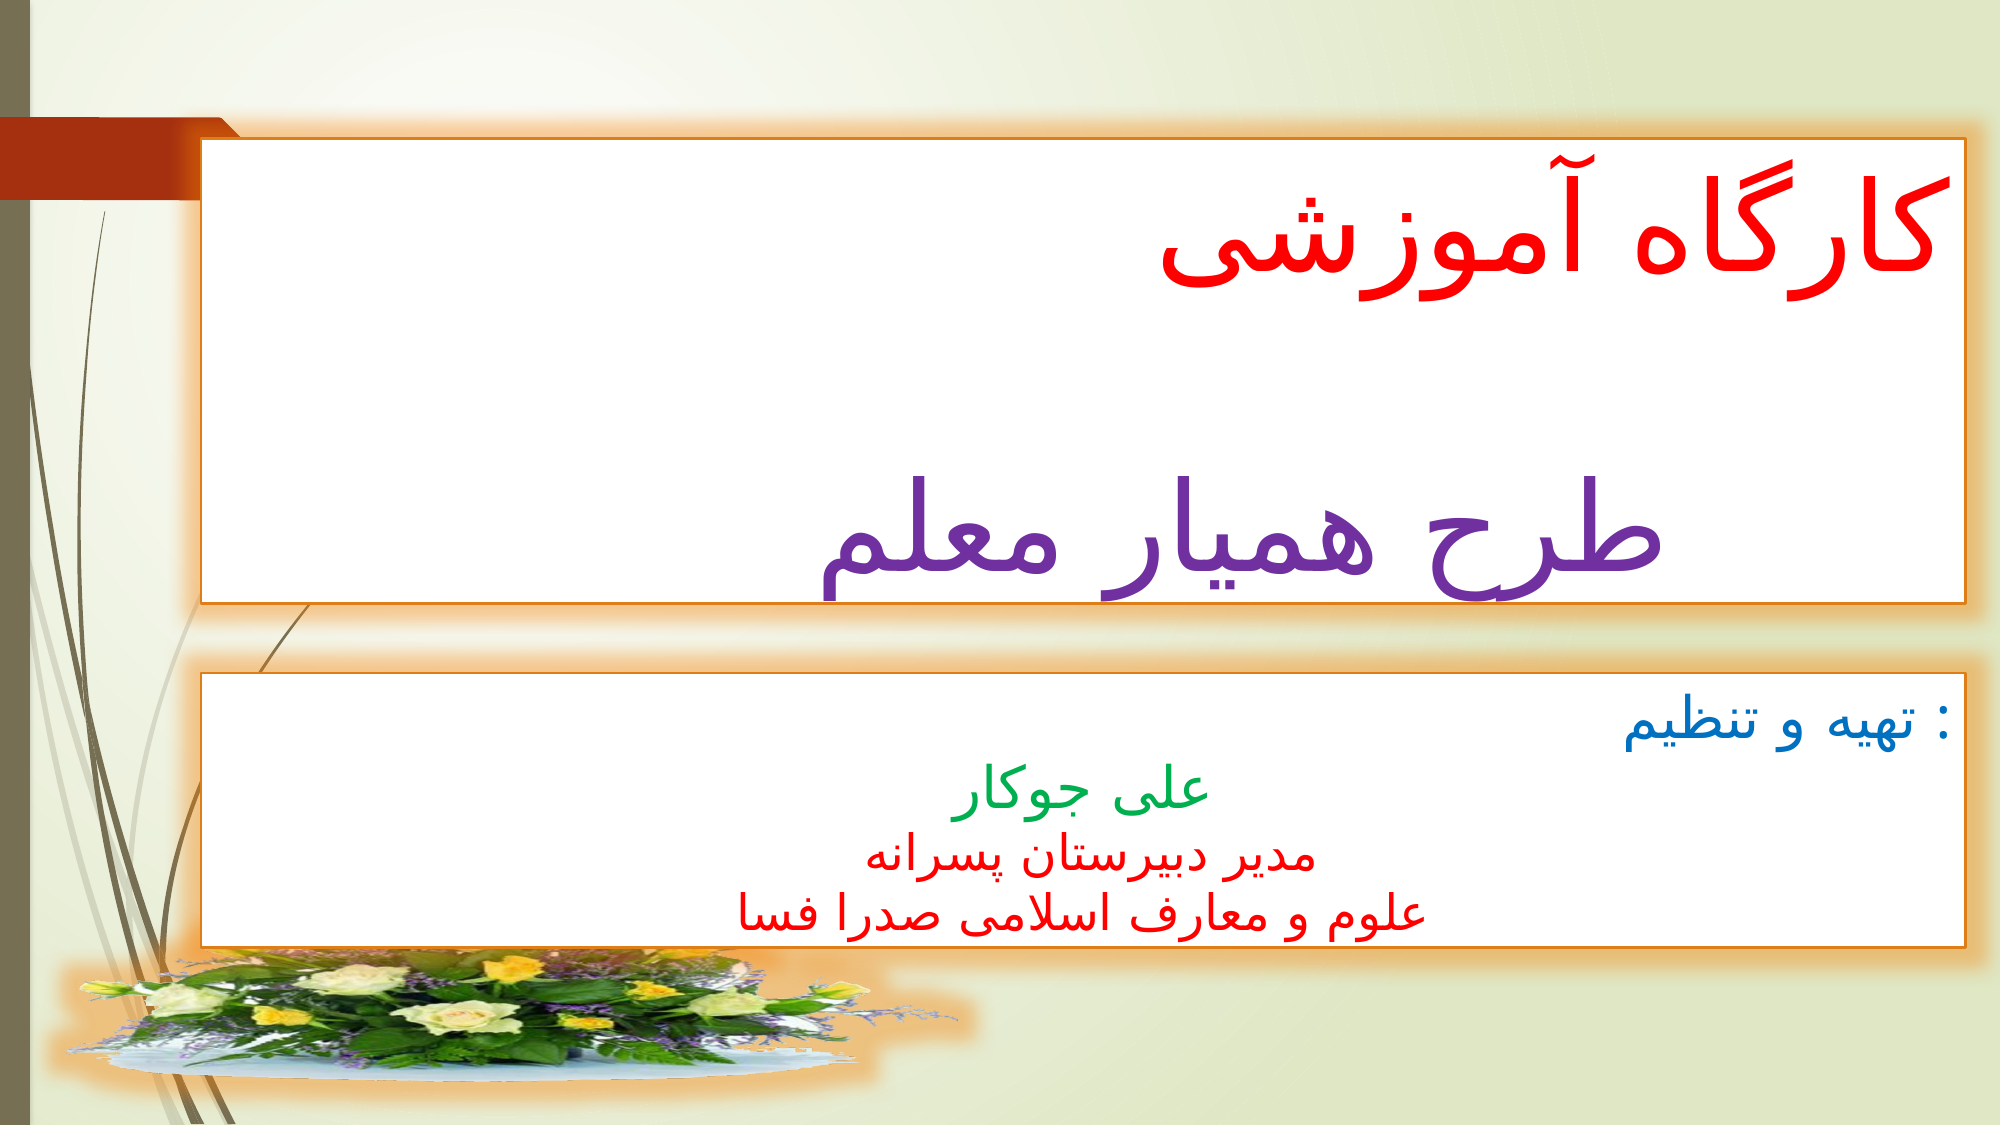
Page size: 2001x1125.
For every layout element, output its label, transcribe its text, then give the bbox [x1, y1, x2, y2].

text_box کارگاه آموزشی طرح همیار معلم [200, 137, 1967, 605]
text_box تهیه و تنظیم : علی جوکار مدیر دبیرستان پسرانه علوم و معارف اسلامی صدرا فسا [200, 672, 1967, 949]
picture [0, 811, 958, 1125]
